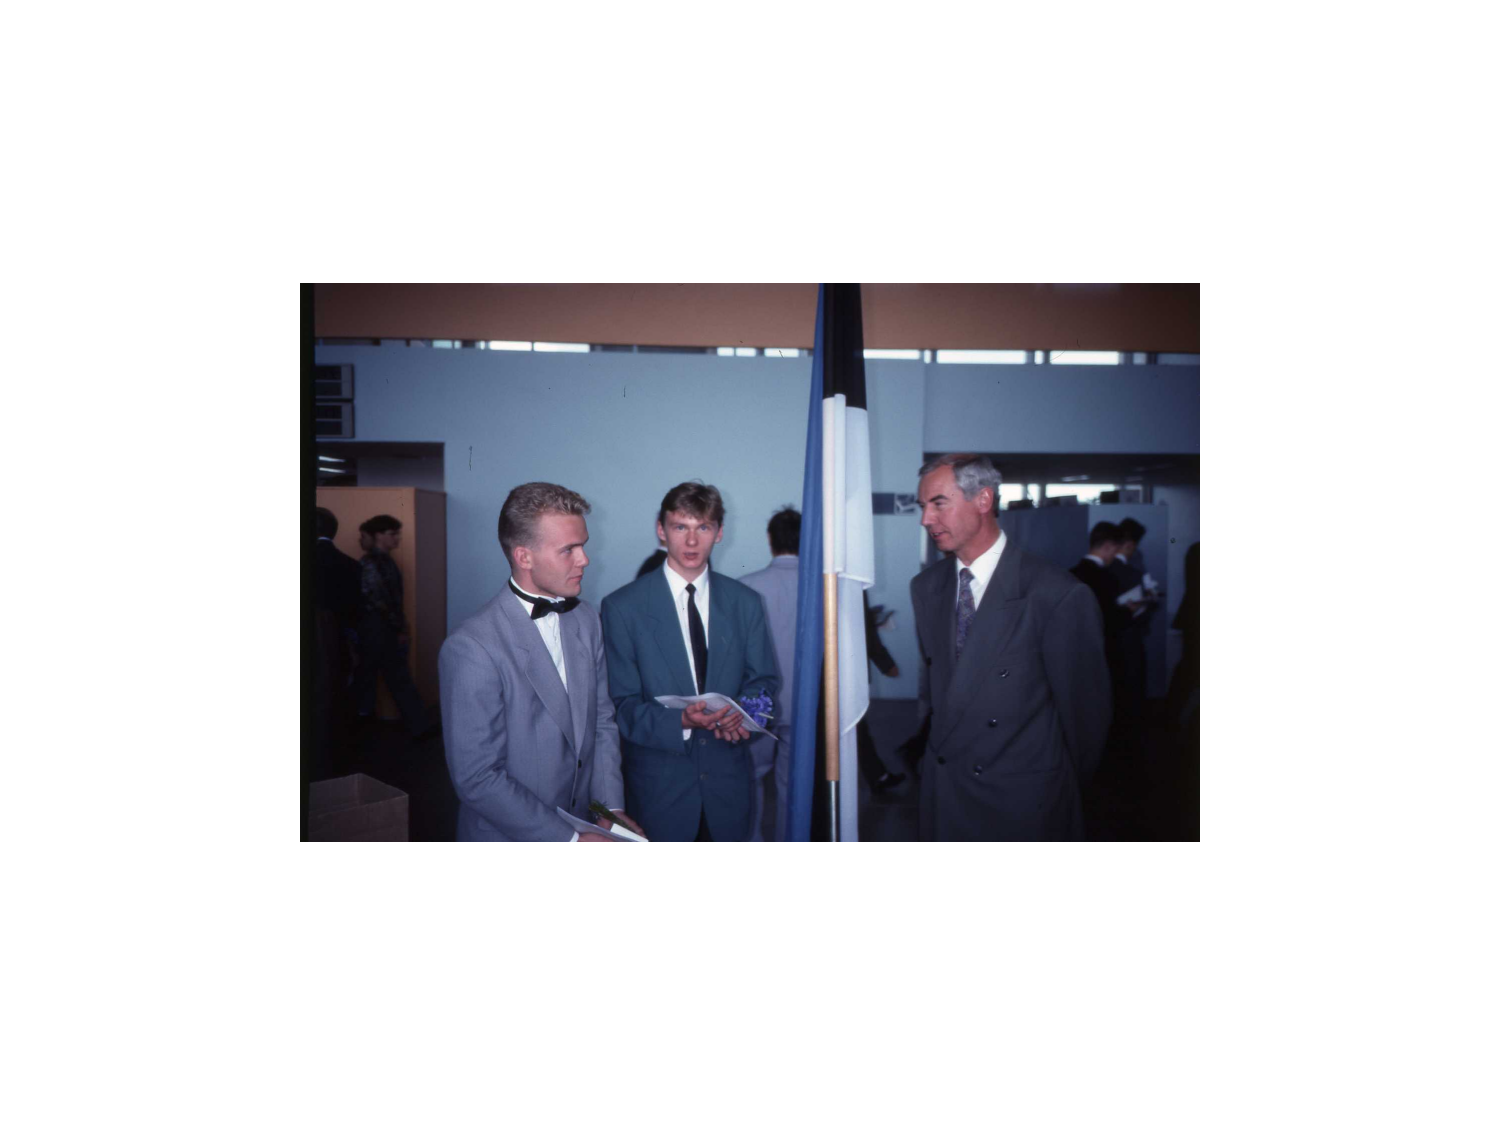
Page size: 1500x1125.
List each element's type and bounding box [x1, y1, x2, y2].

picture [299, 283, 1200, 842]
